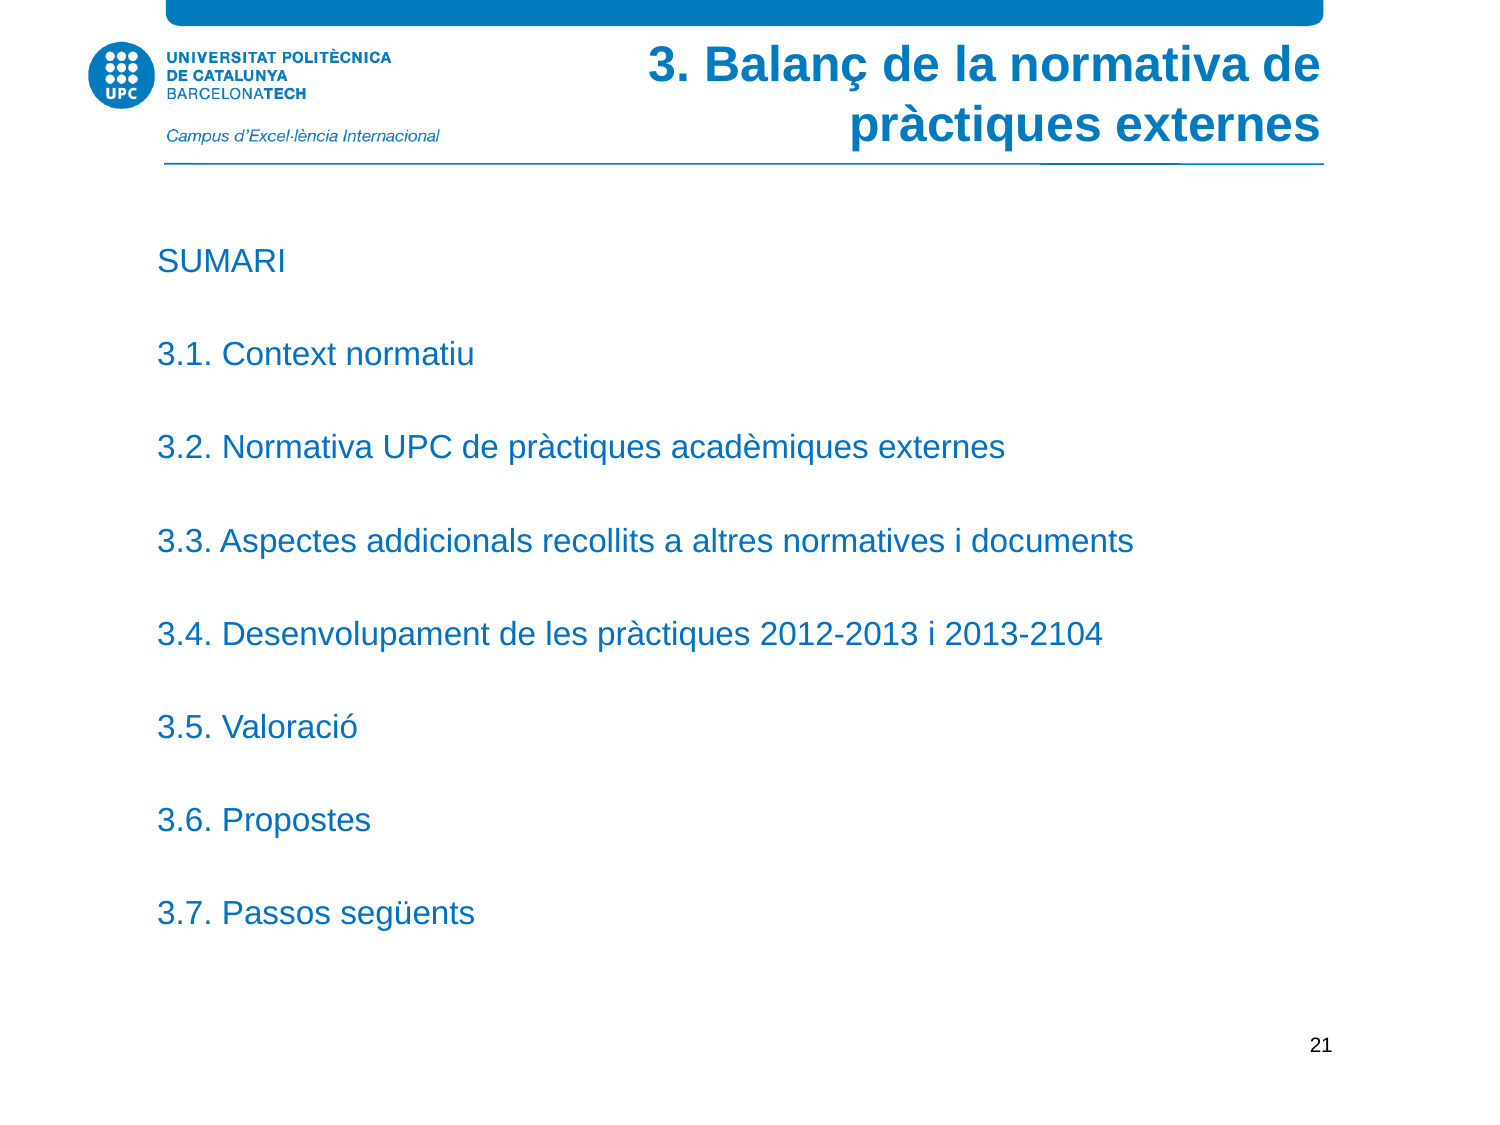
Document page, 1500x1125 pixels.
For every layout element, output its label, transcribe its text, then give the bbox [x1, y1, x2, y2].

slide_number 21 [1089, 1024, 1348, 1103]
picture [70, 0, 1360, 159]
list SUMARI 3.1. Context normatiu 3.2. Normativa UPC de pràctiques acadèmiques externes 3.3. Aspectes addicionals recollits a altres normatives i documents 3.4. Desenvolupament de les pràctiques 2012-2013 i 2013-2104 3.5. Valoració 3.6. Propostes 3.7. Passos següents [141, 231, 1320, 977]
list 3. Balanç de la normativa de pràctiques externes [527, 23, 1337, 165]
